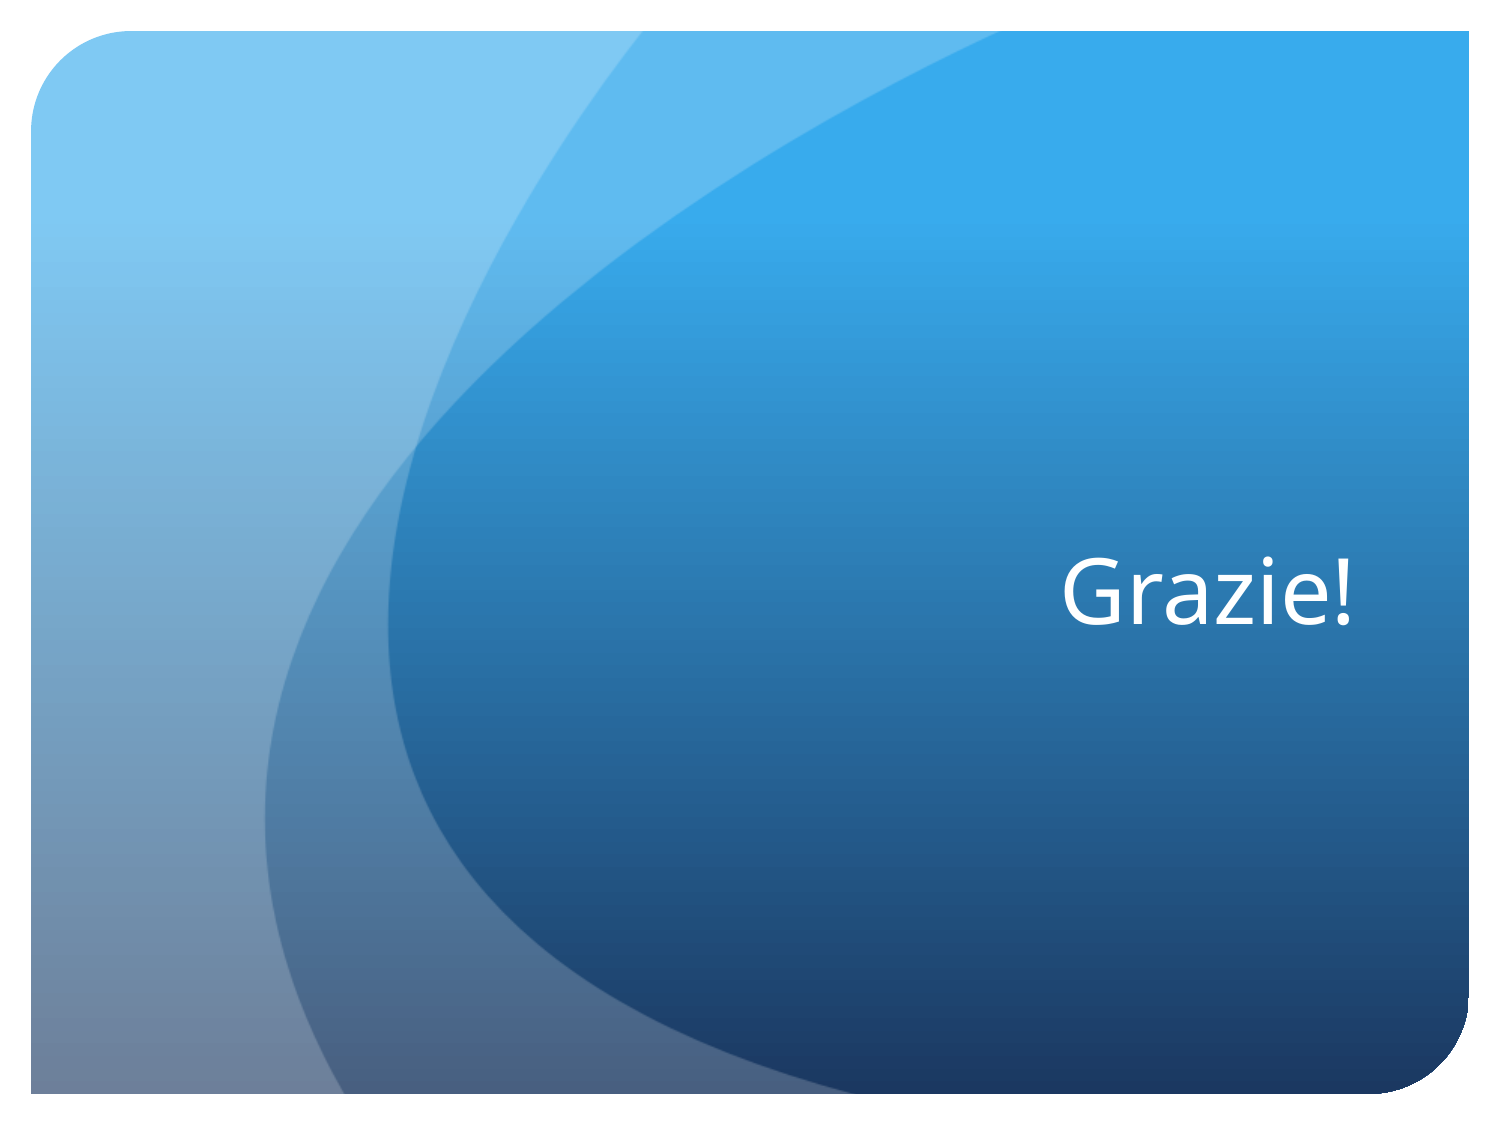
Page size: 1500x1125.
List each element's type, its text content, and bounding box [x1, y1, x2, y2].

picture [25, 30, 1474, 1095]
title Grazie! [262, 408, 1372, 650]
